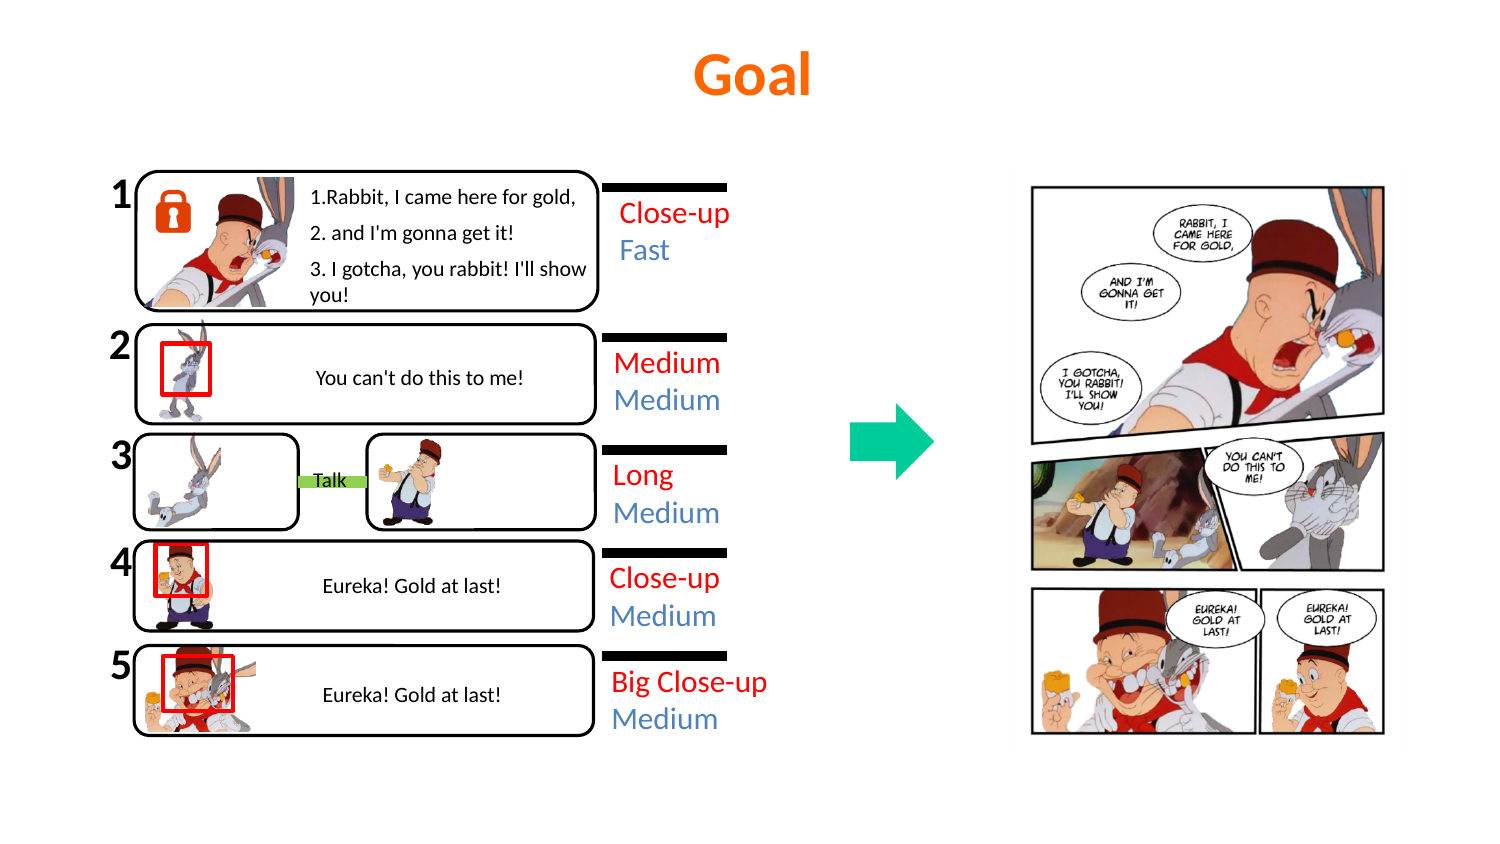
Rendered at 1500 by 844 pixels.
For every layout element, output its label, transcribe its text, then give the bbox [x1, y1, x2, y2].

picture [1013, 168, 1404, 753]
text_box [93, 156, 785, 745]
text_box Goal [679, 25, 829, 116]
text_box [847, 401, 937, 482]
